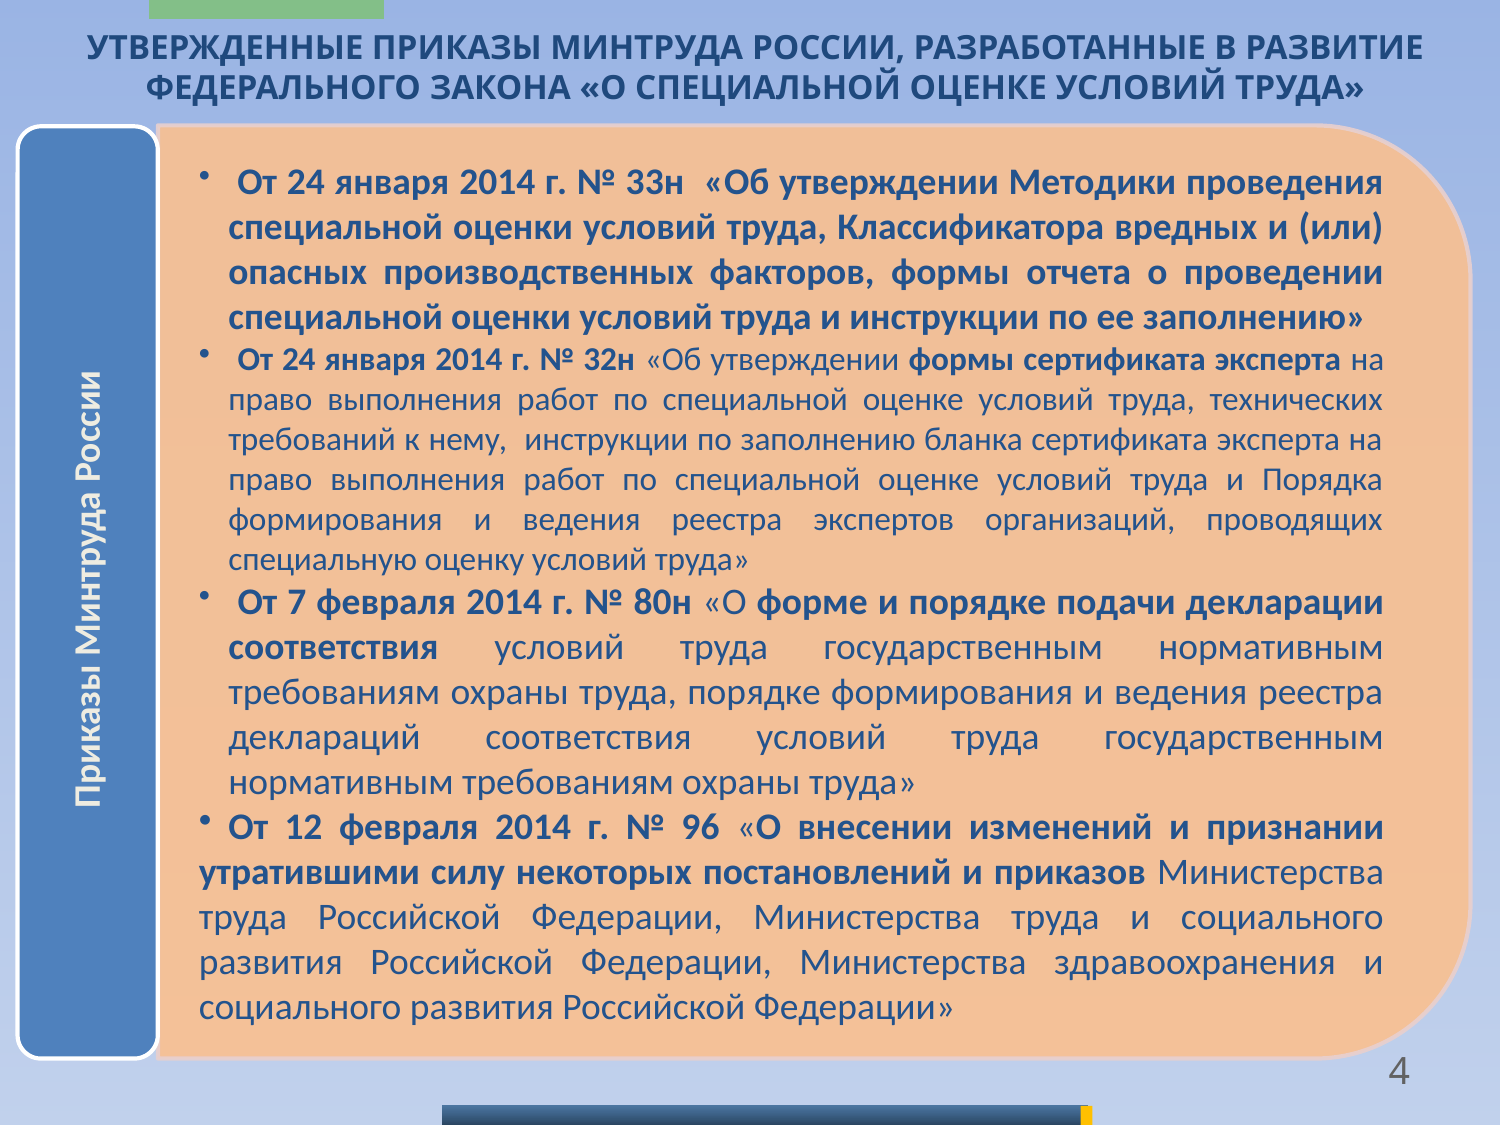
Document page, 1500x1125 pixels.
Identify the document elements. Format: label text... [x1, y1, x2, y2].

slide_number 4 [1340, 1065, 1425, 1103]
text_box УТВЕРЖДЕННЫЕ ПРИКАЗЫ МИНТРУДА РОССИИ, РАЗРАБОТАННЫЕ В РАЗВИТИЕ ФЕДЕРАЛЬНОГО ЗАКОНА «О СПЕЦИАЛЬНОЙ ОЦЕНКЕ УСЛОВИЙ ТРУДА» [29, 30, 1483, 102]
picture [149, 0, 385, 19]
text_box [442, 1105, 1079, 1125]
text_box [1079, 1104, 1094, 1125]
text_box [17, 125, 1471, 1059]
